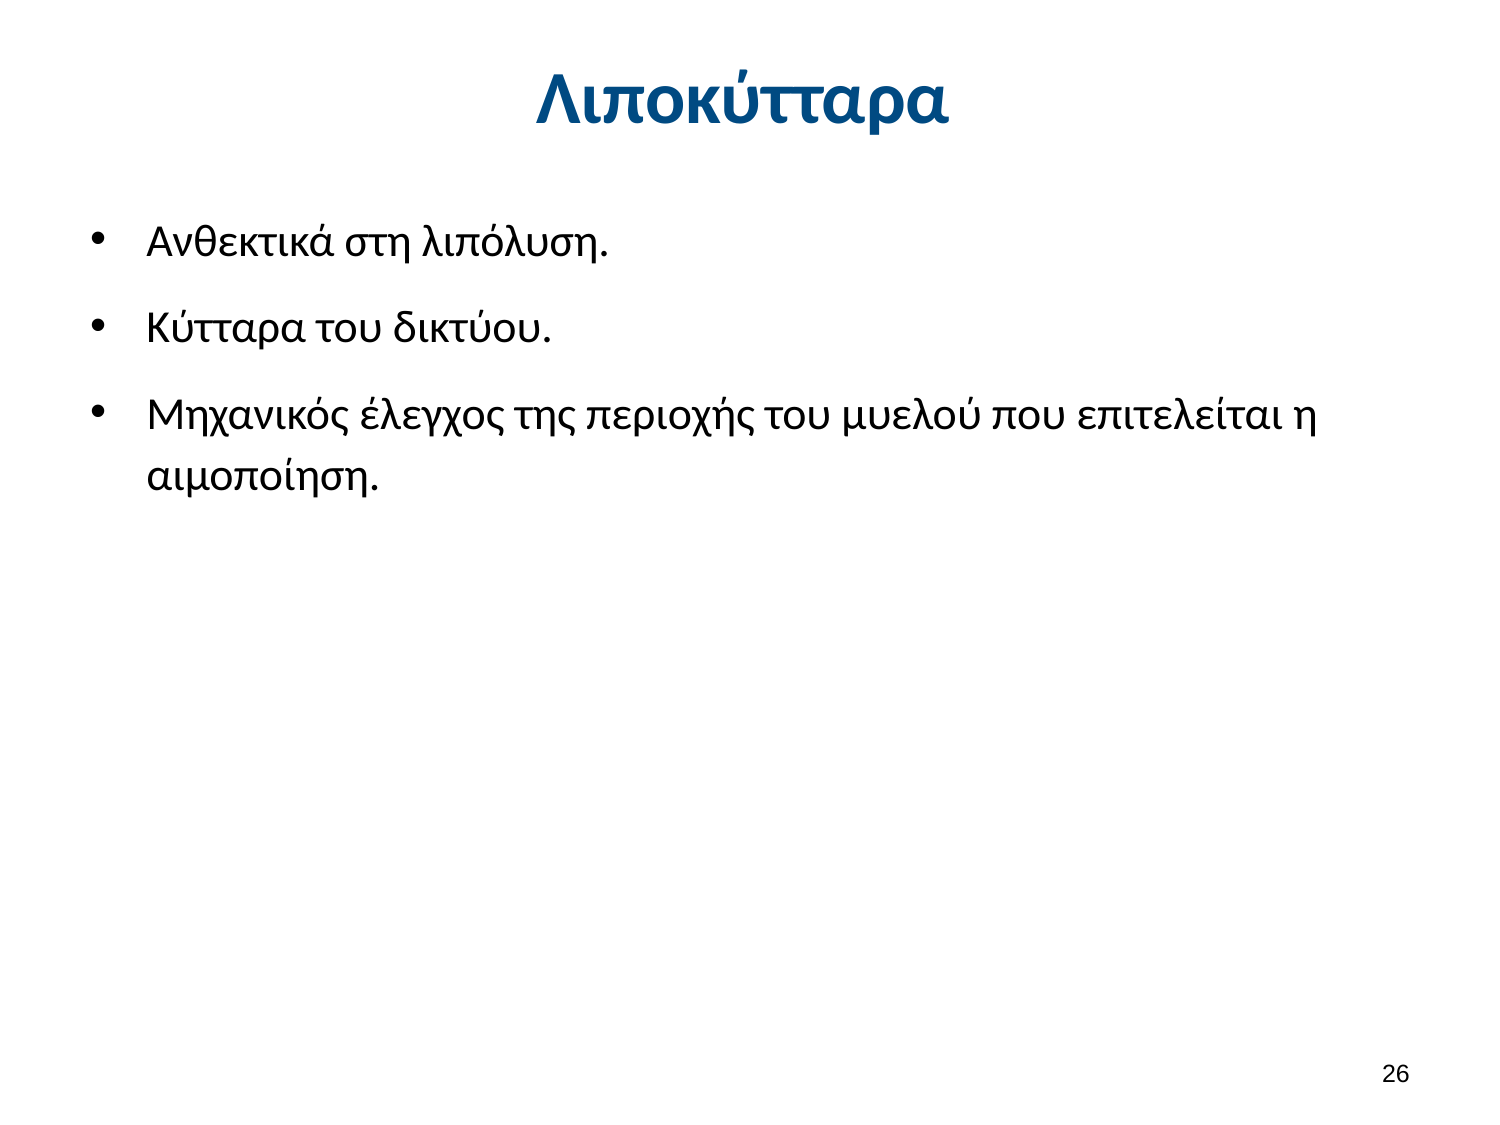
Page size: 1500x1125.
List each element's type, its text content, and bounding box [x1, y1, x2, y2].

list Ανθεκτικά στη λιπόλυση. Κύτταρα του δικτύου. Μηχανικός έλεγχος της περιοχής του μυελού που επιτελείται η αιμοποίηση. [75, 196, 1425, 1024]
title Λιποκύτταρα [76, 19, 1427, 169]
slide_number 25 [1074, 1042, 1425, 1103]
